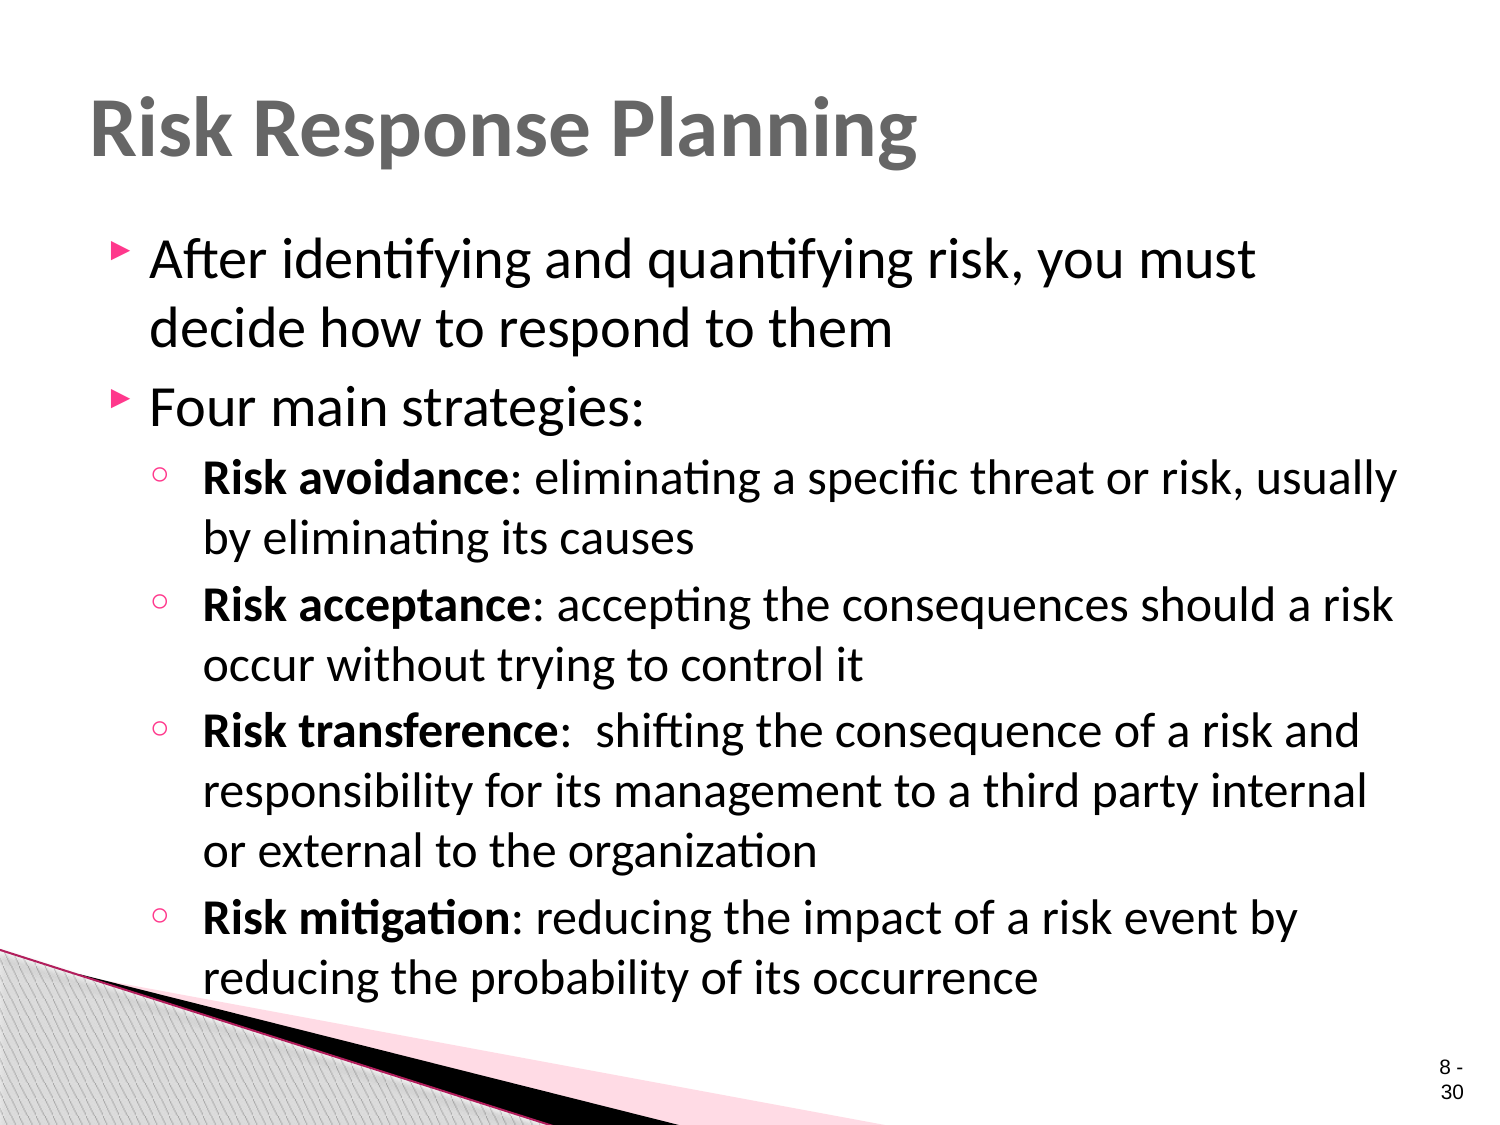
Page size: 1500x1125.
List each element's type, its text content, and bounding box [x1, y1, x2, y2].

list After identifying and quantifying risk, you must decide how to respond to them Four main strategies: Risk avoidance: eliminating a specific threat or risk, usually by eliminating its causes Risk acceptance: accepting the consequences should a risk occur without trying to control it Risk transference: shifting the consequence of a risk and responsibility for its management to a third party internal or external to the organization Risk mitigation: reducing the impact of a risk event by reducing the probability of its occurrence [75, 212, 1425, 1013]
slide_number 8 - 30 [1418, 1051, 1479, 1112]
title Risk Response Planning [75, 45, 1425, 200]
